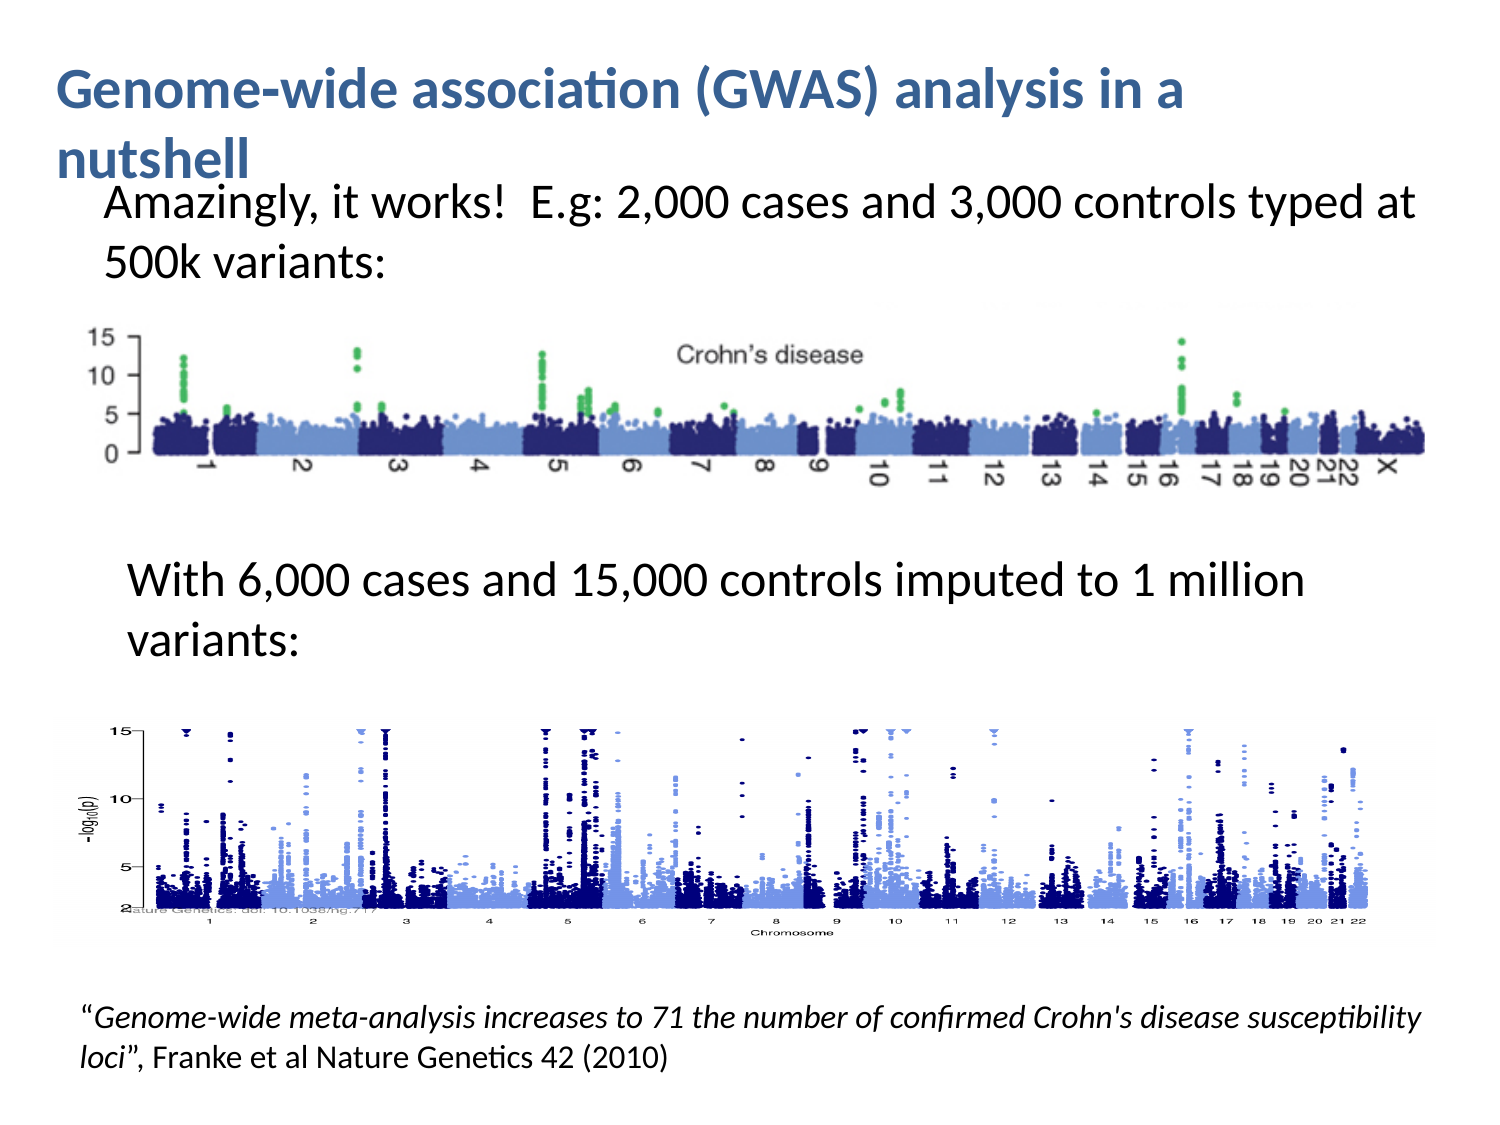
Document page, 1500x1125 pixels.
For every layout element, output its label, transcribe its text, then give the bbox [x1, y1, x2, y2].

text_box Amazingly, it works! E.g: 2,000 cases and 3,000 controls typed at 500k variants: [88, 160, 1471, 656]
picture [41, 302, 1425, 516]
text_box With 6,000 cases and 15,000 controls imputed to 1 million variants: [112, 538, 1435, 674]
picture [52, 715, 1436, 948]
text_box Genome‐wide association (GWAS) analysis in a nutshell [41, 42, 1400, 198]
text_box “Genome-wide meta-analysis increases to 71 the number of confirmed Crohn's disease susceptibility loci”, Franke et al Nature Genetics 42 (2010) [64, 987, 1459, 1083]
